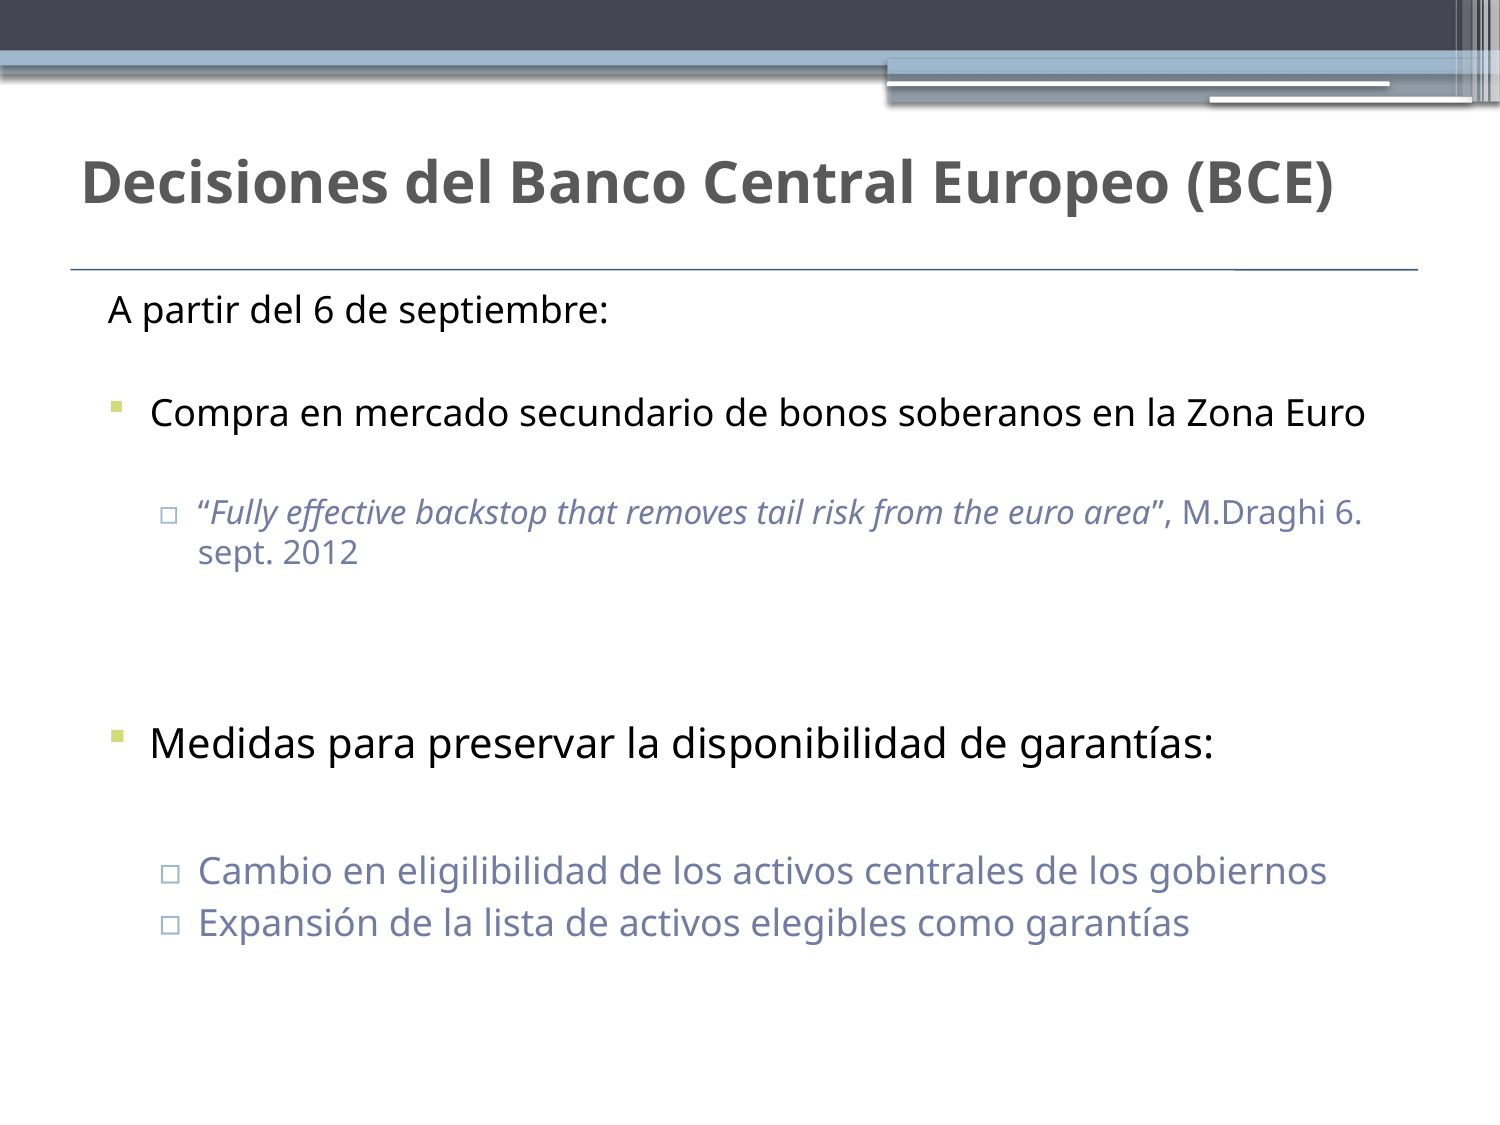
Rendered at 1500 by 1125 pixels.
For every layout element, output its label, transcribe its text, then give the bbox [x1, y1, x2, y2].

title Decisiones del Banco Central Europeo (BCE) [64, 113, 1416, 247]
list A partir del 6 de septiembre: Compra en mercado secundario de bonos soberanos en la Zona Euro “Fully effective backstop that removes tail risk from the euro area”, M.Draghi 6. sept. 2012 Medidas para preservar la disponibilidad de garantías: Cambio en eligilibilidad de los activos centrales de los gobiernos Expansión de la lista de activos elegibles como garantías [74, 278, 1426, 1024]
